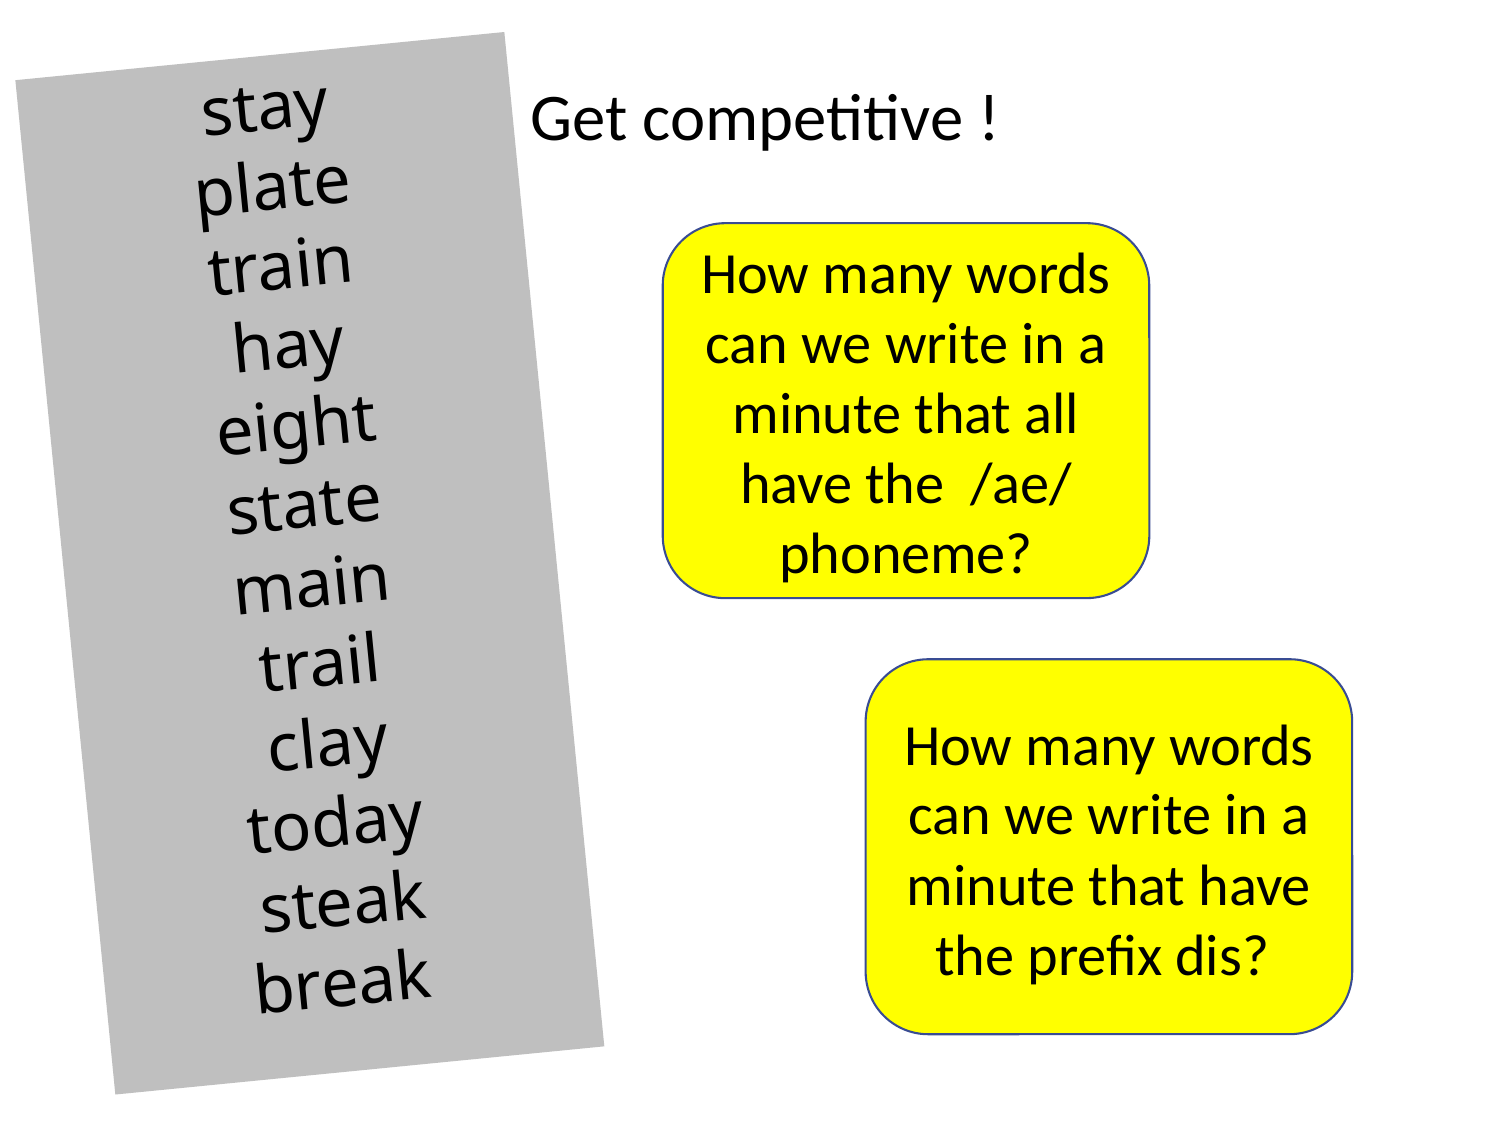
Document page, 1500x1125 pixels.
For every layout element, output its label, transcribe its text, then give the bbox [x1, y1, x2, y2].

text_box Get competitive ! [310, 66, 1235, 161]
text_box How many words can we write in a minute that all have the /ae/ phoneme? [661, 222, 1151, 600]
text_box How many words can we write in a minute that have the prefix dis? [864, 658, 1354, 1036]
text_box stay plate train hay eight state main trail clay today steak break [15, 32, 605, 1095]
